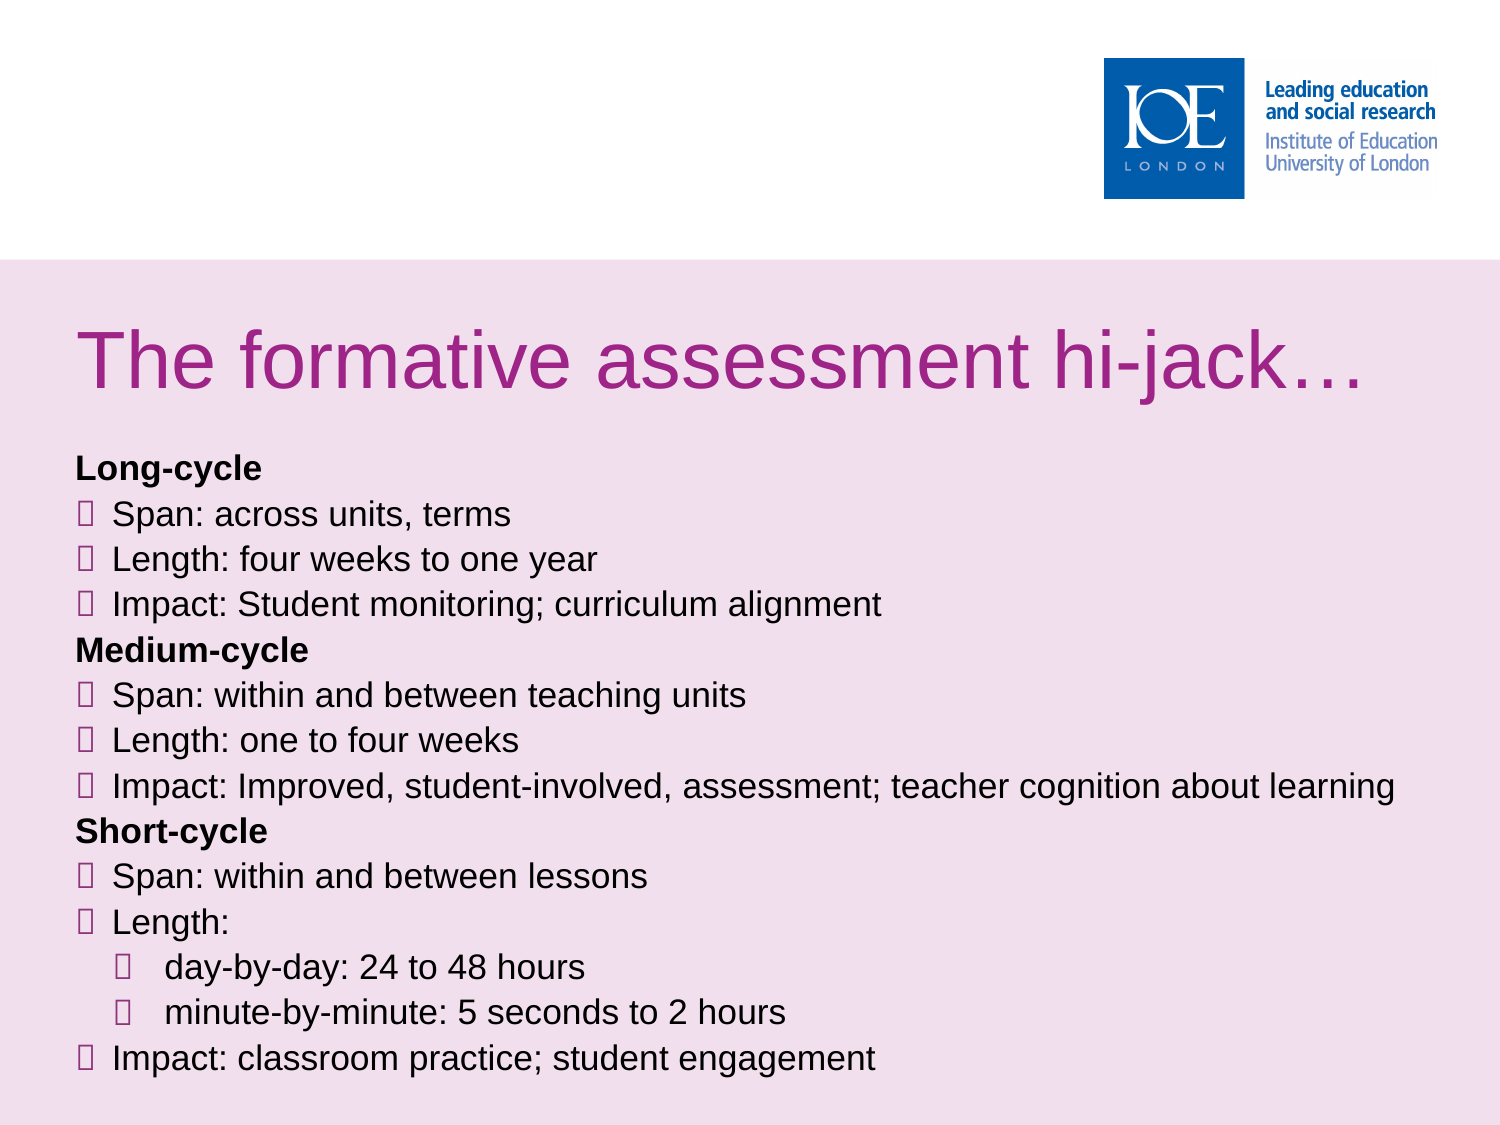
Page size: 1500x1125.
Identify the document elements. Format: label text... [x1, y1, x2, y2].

title The formative assessment hi-jack… [76, 306, 1448, 413]
list Long-cycle Span: across units, terms Length: four weeks to one year Impact: Student monitoring; curriculum alignment Medium-cycle Span: within and between teaching units Length: one to four weeks Impact: Improved, student-involved, assessment; teacher cognition about learning Short-cycle Span: within and between lessons Length: day-by-day: 24 to 48 hours minute-by-minute: 5 seconds to 2 hours Impact: classroom practice; student engagement [74, 449, 1446, 1125]
picture [1104, 58, 1437, 199]
